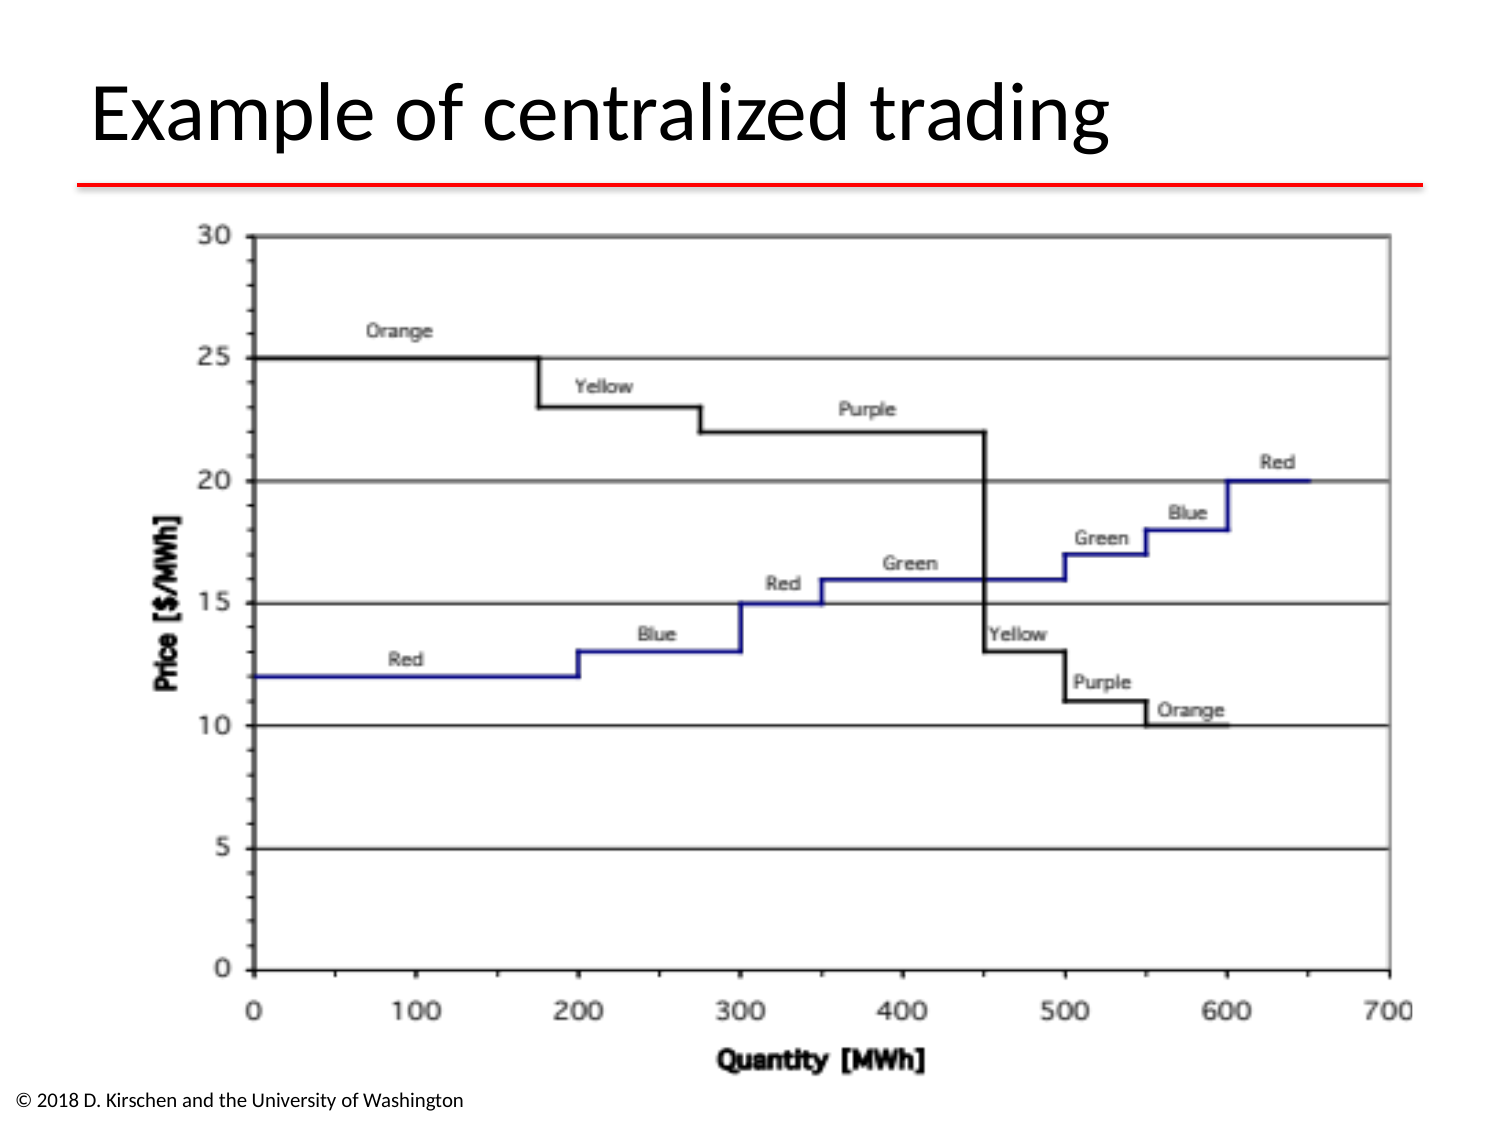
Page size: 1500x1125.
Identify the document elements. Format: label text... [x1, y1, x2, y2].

picture [126, 197, 1413, 1095]
title Example of centralized trading [75, 19, 1425, 195]
slide_number © 2018 D. Kirschen and the University of Washington [0, 1069, 491, 1125]
